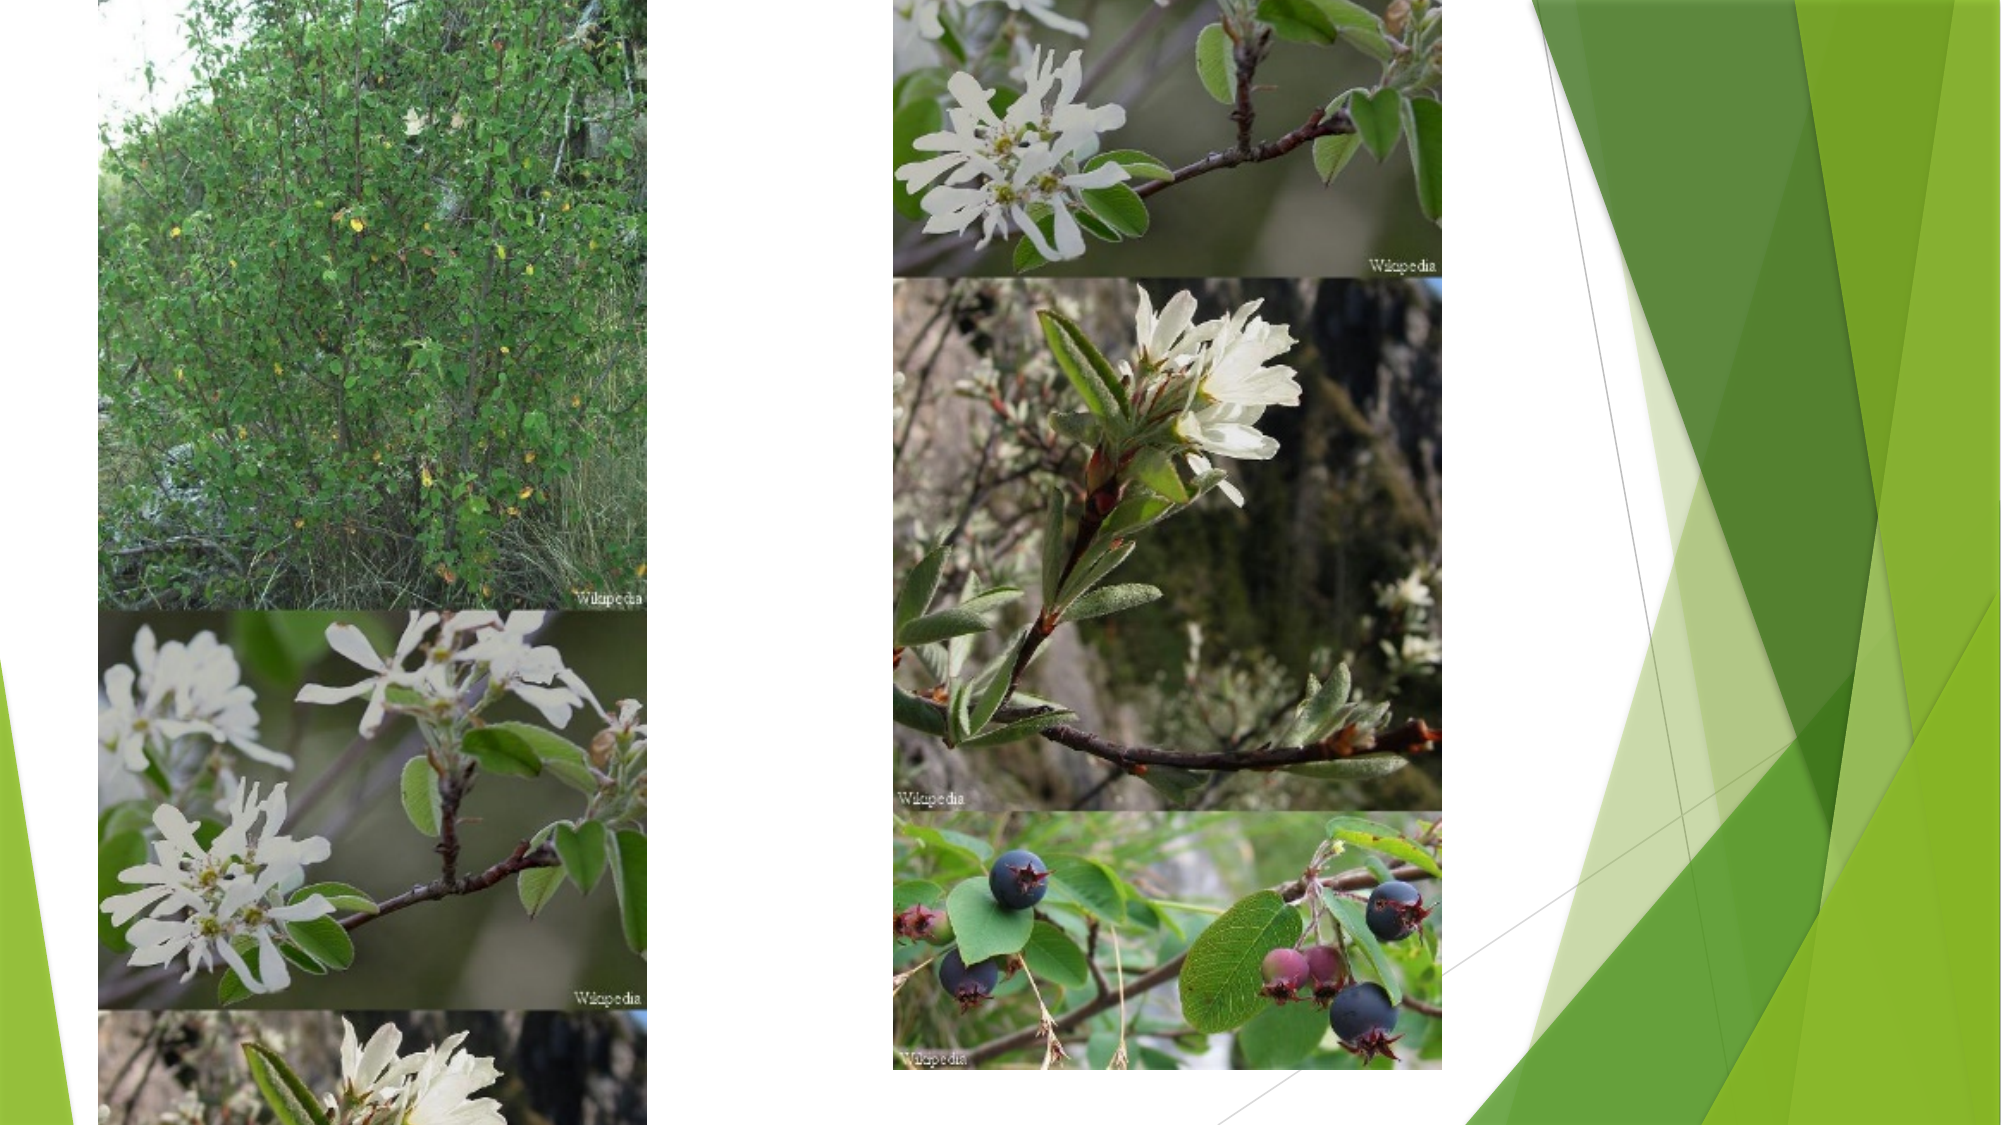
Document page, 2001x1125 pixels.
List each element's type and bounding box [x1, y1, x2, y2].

picture [892, 0, 1443, 1071]
list [97, 0, 648, 1125]
